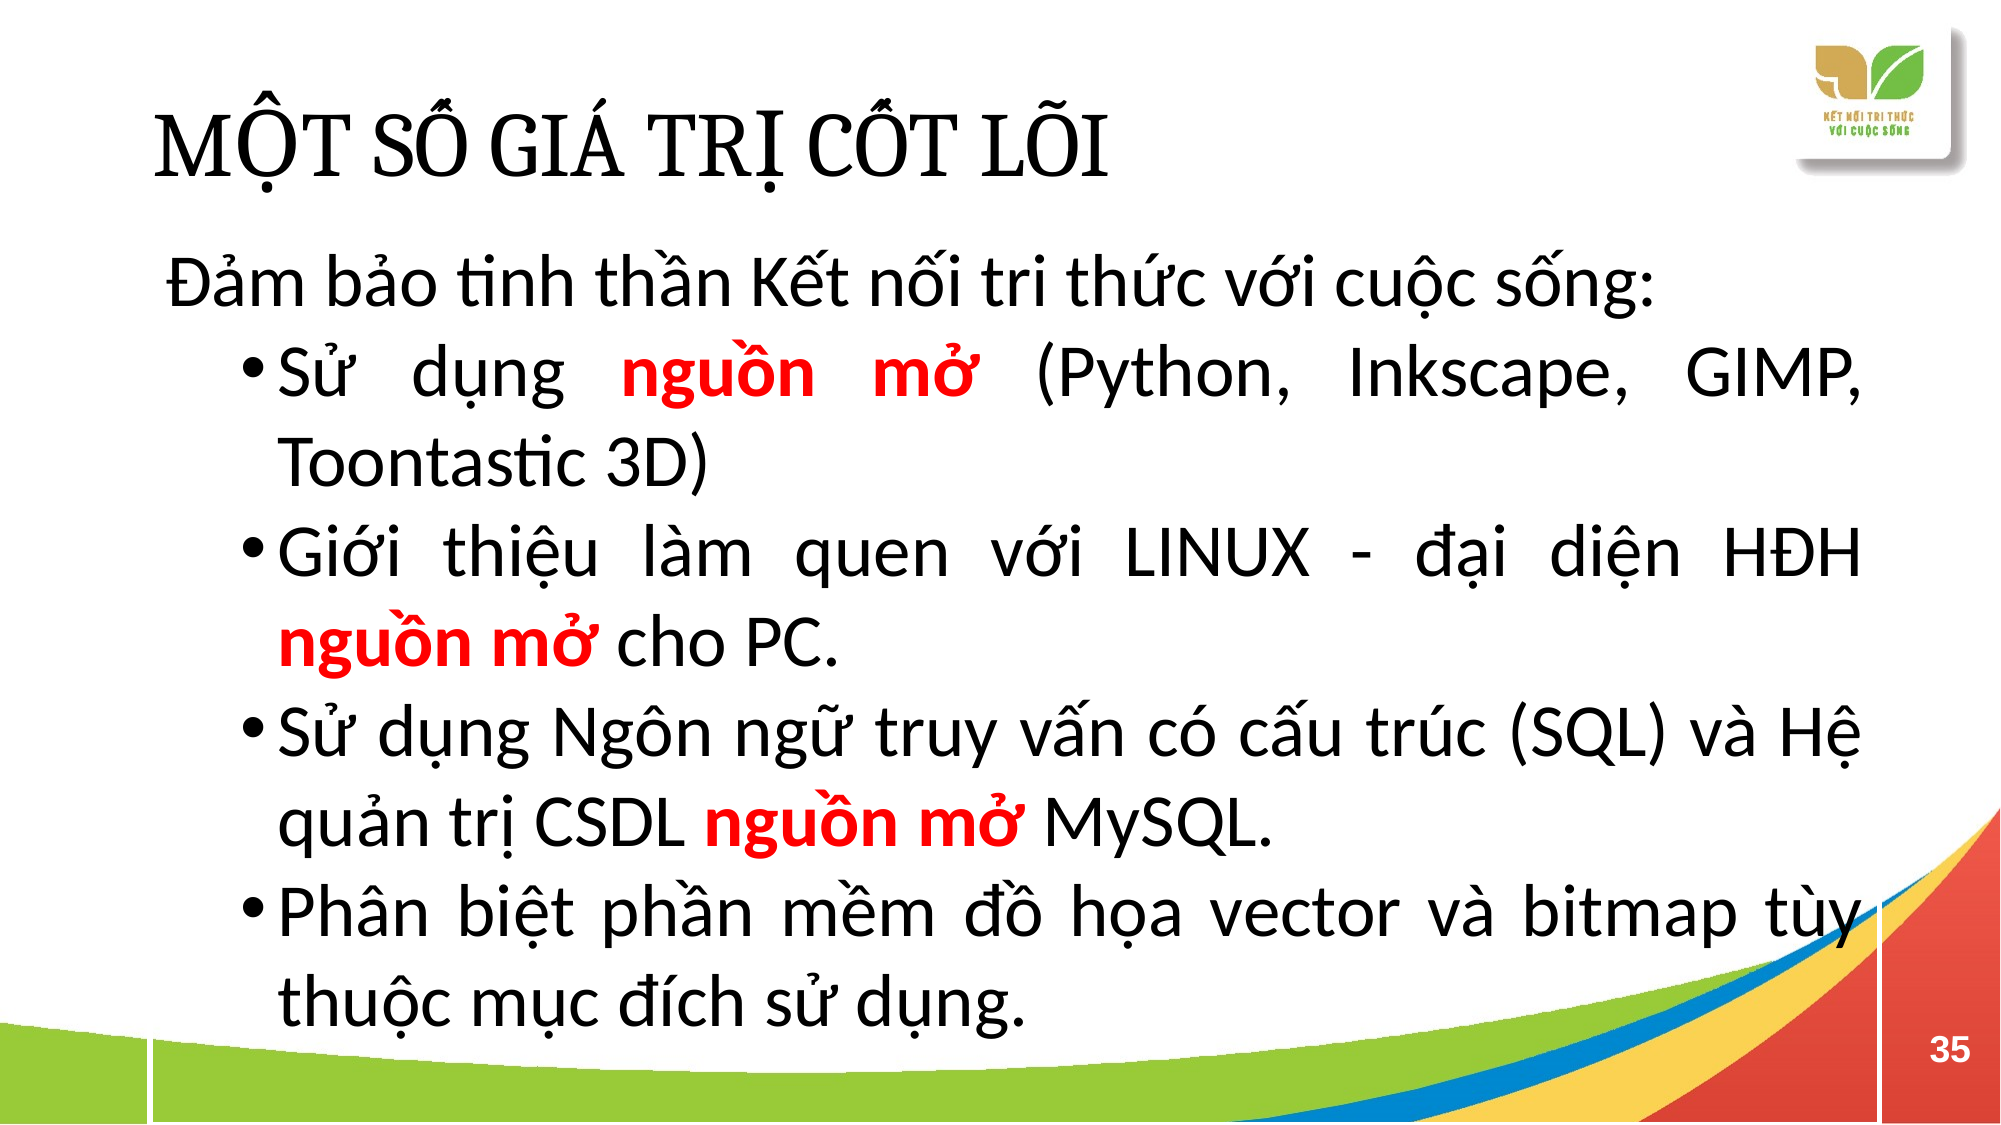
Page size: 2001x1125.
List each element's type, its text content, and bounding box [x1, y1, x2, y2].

picture [0, 0, 2001, 1125]
list Đảm bảo tinh thần Kết nối tri thức với cuộc sống: Sử dụng nguồn mở (Python, Inkscape, GIMP, Toontastic 3D) Giới thiệu làm quen với LINUX - đại diện HĐH nguồn mở cho PC. Sử dụng Ngôn ngữ truy vấn có cấu trúc (SQL) và Hệ quản trị CSDL nguồn mở MySQL. Phân biệt phần mềm đồ họa vector và bitmap tùy thuộc mục đích sử dụng. [150, 223, 1880, 1125]
title MỘT SỐ GIÁ TRỊ CỐT LÕI [137, 59, 1863, 234]
